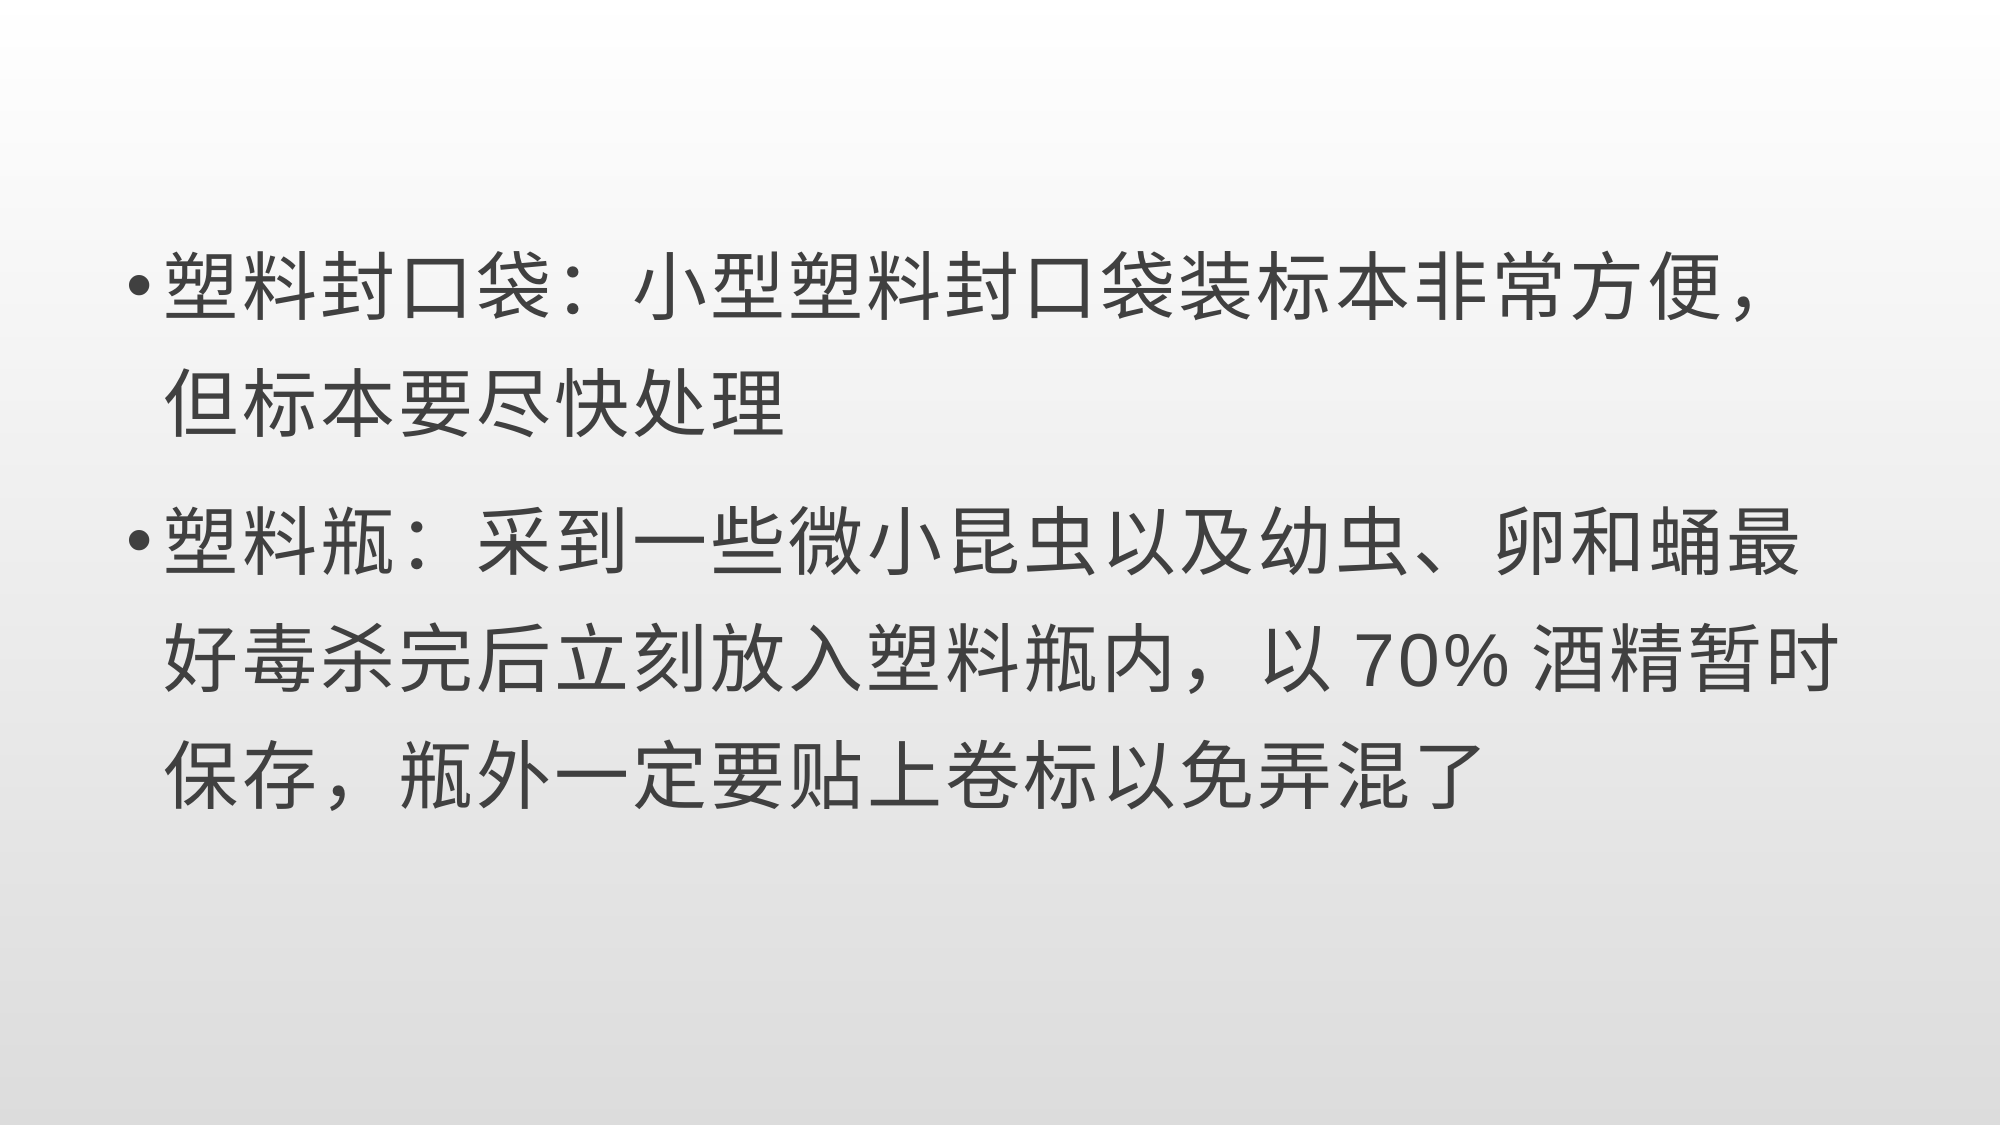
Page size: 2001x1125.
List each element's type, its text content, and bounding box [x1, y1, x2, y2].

list 塑料封口袋：小型塑料封口袋装标本非常方便，但标本要尽快处理 塑料瓶：采到一些微小昆虫以及幼虫、卵和蛹最好毒杀完后立刻放入塑料瓶内，以70%酒精暂时保存，瓶外一定要贴上卷标以免弄混了 [109, 212, 1891, 1040]
